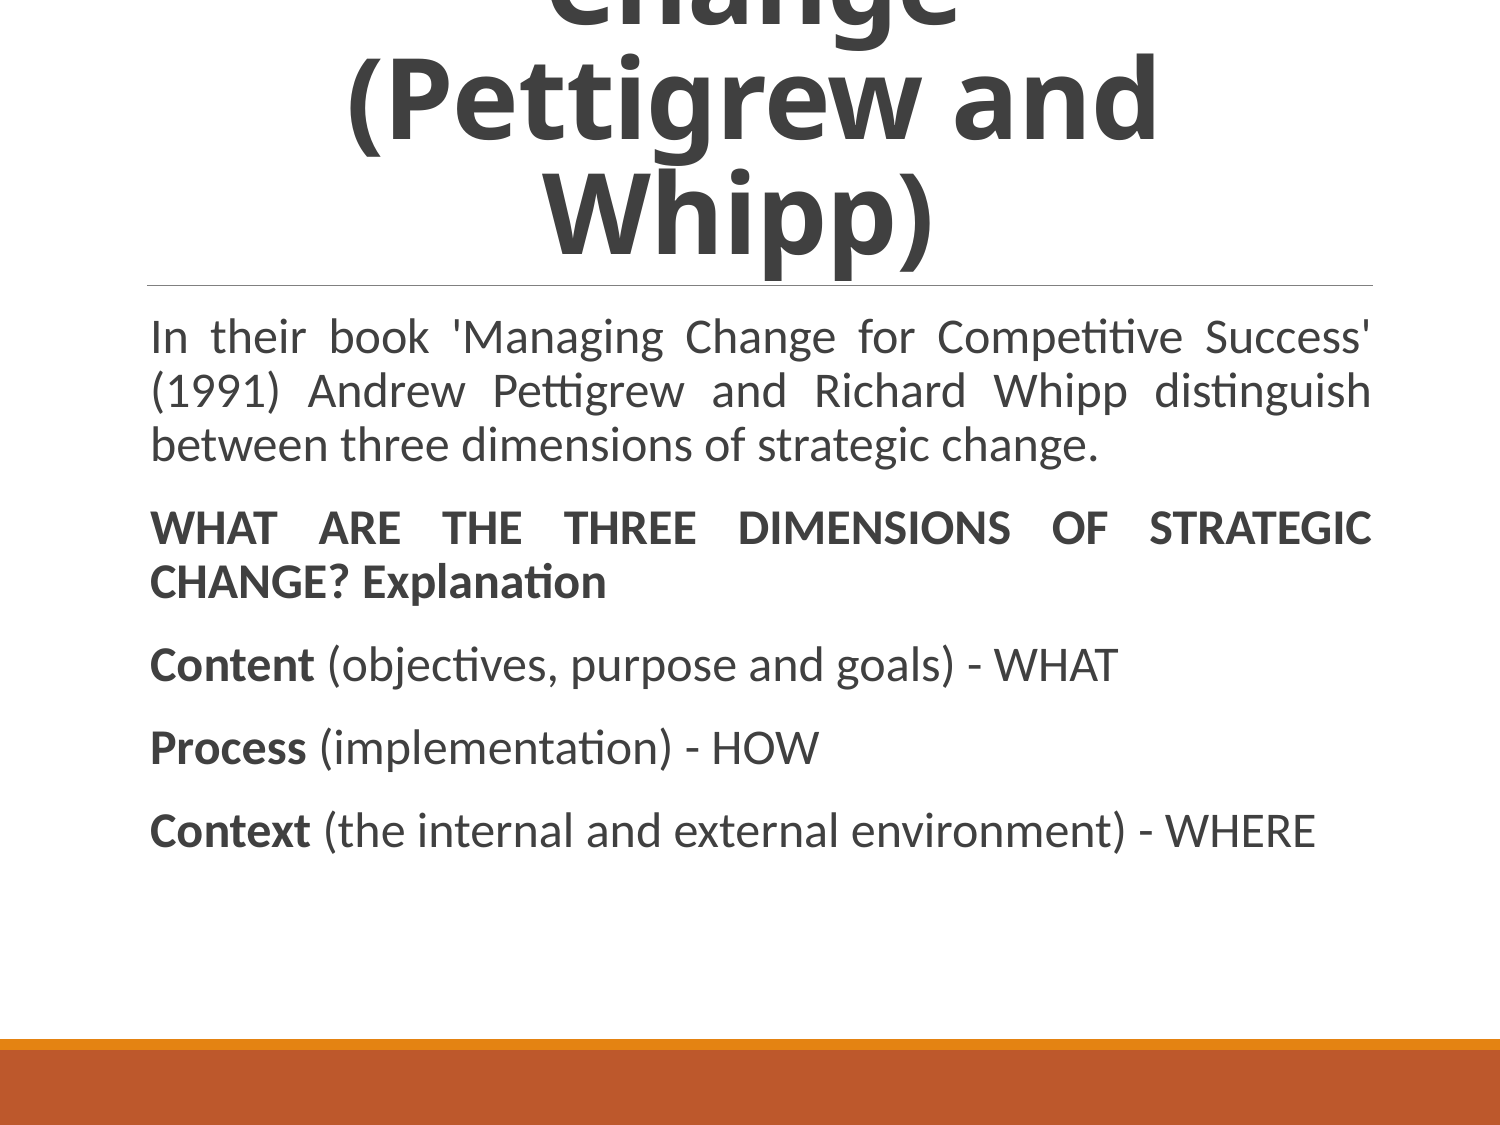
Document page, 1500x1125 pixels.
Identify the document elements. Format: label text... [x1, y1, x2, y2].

list In their book 'Managing Change for Competitive Success' (1991) Andrew Pettigrew and Richard Whipp distinguish between three dimensions of strategic change. WHAT ARE THE THREE DIMENSIONS OF STRATEGIC CHANGE? Explanation Content (objectives, purpose and goals) - WHAT Process (implementation) - HOW Context (the internal and external environment) - WHERE [135, 302, 1373, 963]
title Dimensions of Change (Pettigrew and Whipp) [135, 47, 1373, 285]
